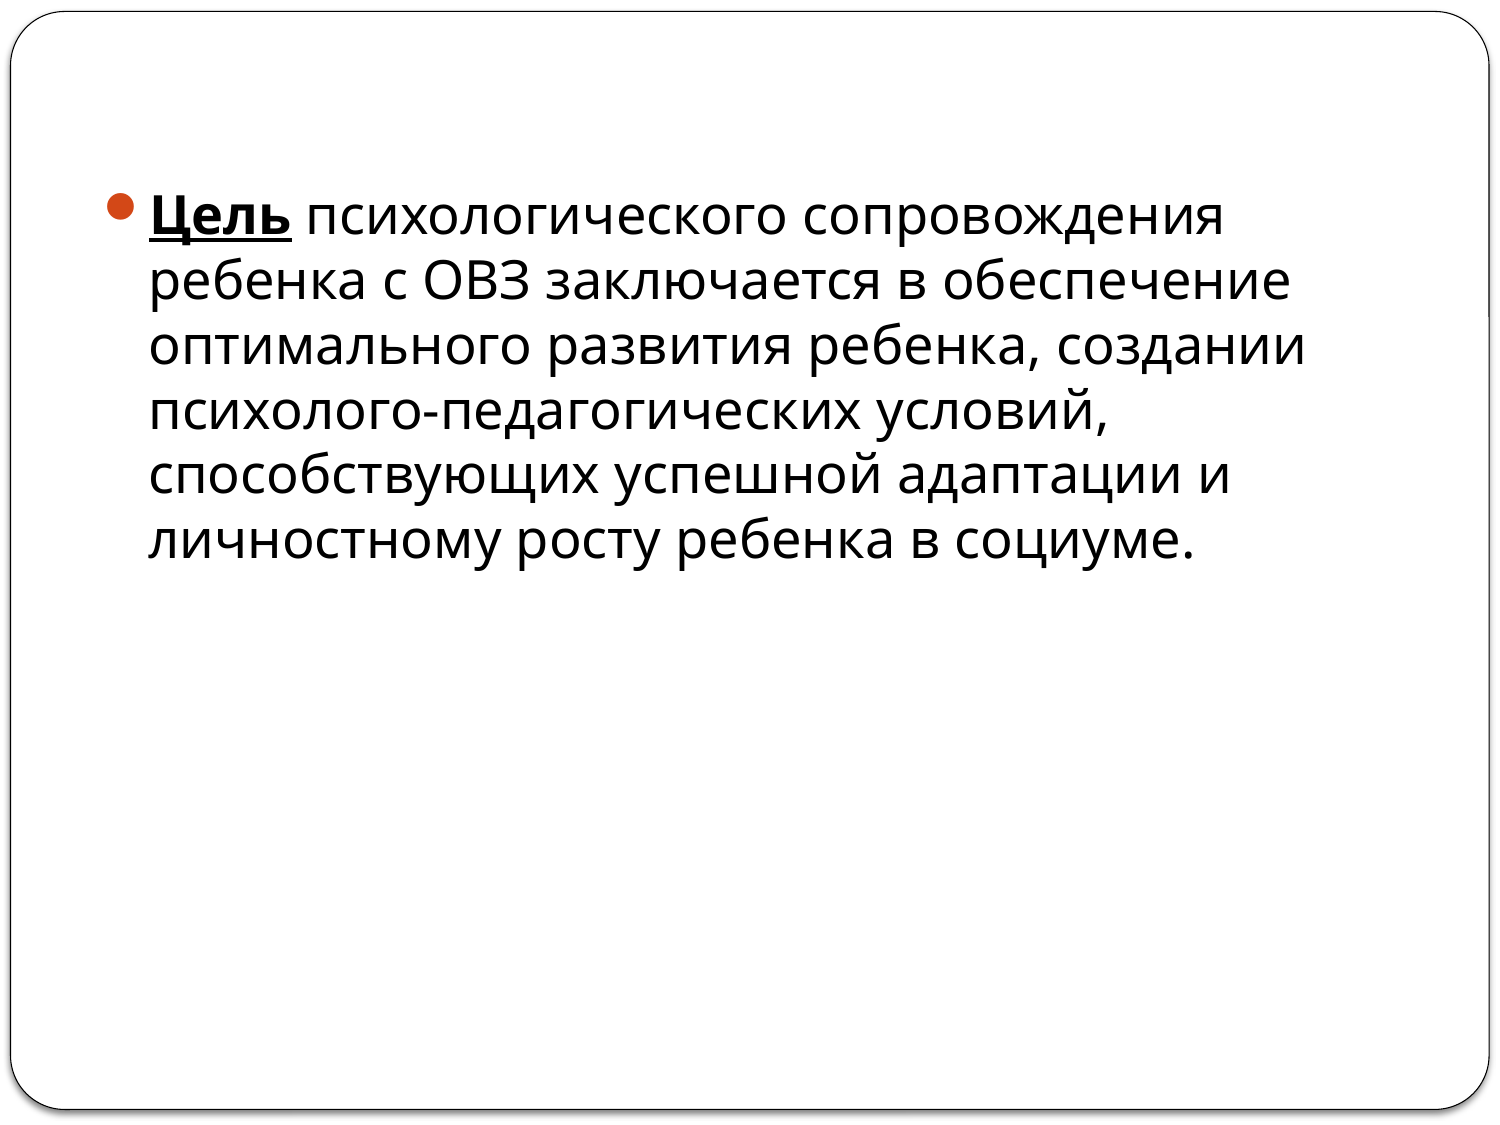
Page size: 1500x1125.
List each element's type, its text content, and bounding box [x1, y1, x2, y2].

list Цель психологического сопровождения ребенка с ОВЗ заключается в обеспечение оптимального развития ребенка, создании психолого-педагогических условий, способствующих успешной адаптации и личностному росту ребенка в социуме. [88, 172, 1364, 923]
